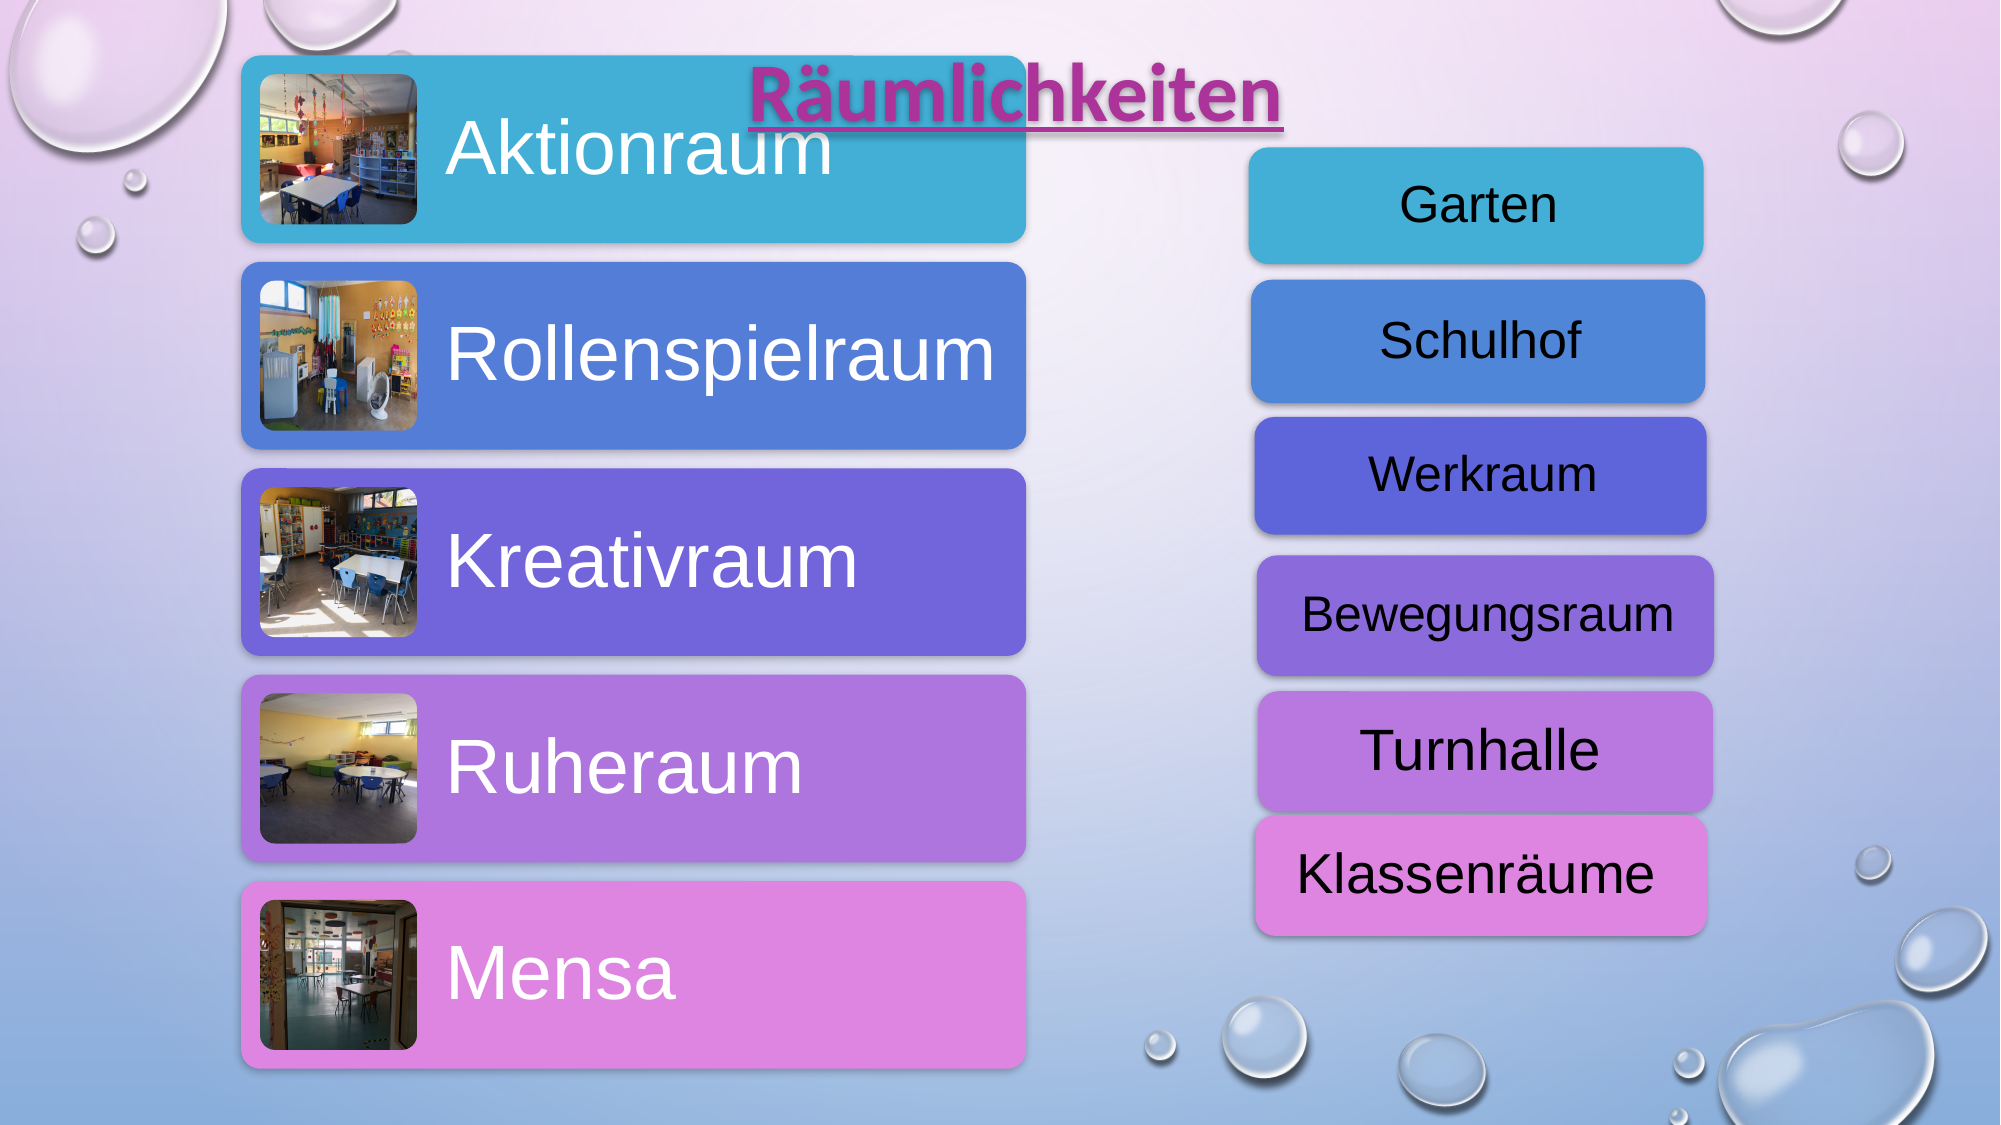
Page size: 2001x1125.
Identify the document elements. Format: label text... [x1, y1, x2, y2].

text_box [241, 55, 1027, 1070]
text_box Räumlichkeiten [733, 30, 1807, 146]
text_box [1161, 146, 1800, 979]
picture [0, 0, 2000, 1125]
